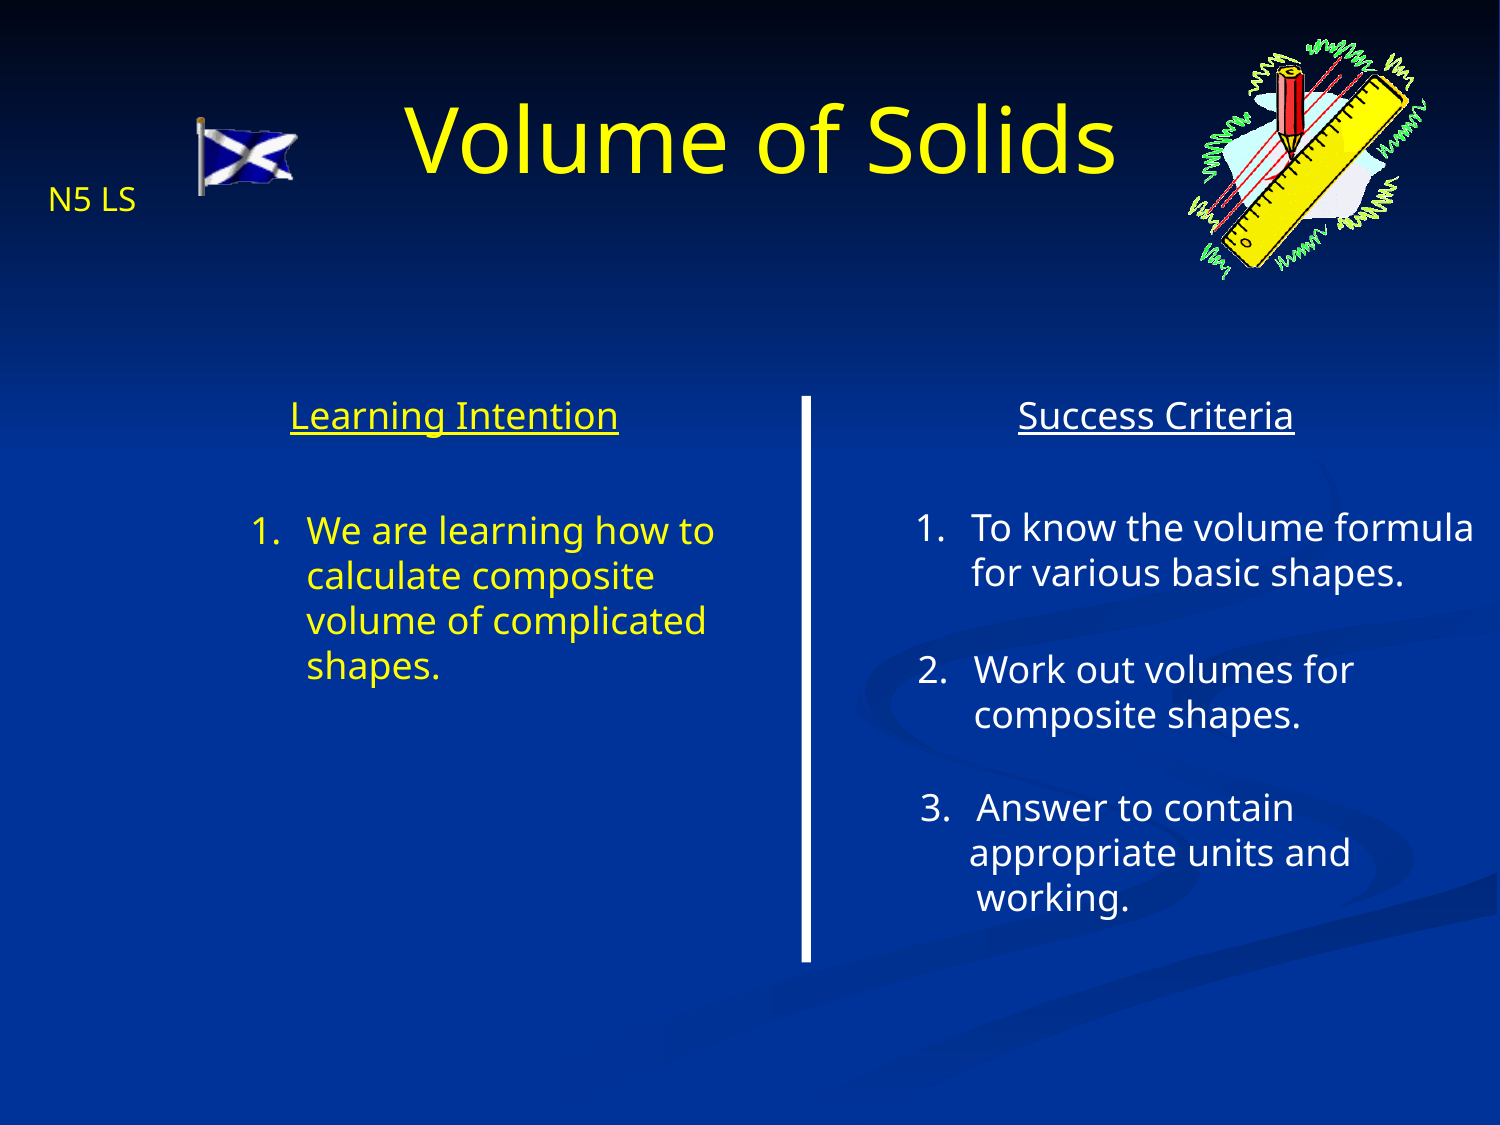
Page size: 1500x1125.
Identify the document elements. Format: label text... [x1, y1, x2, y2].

text_box To know the volume formula for various basic shapes. [824, 496, 1500, 637]
text_box We are learning how to calculate composite volume of complicated shapes. [160, 499, 798, 695]
text_box Answer to contain appropriate units and working. [905, 776, 1451, 926]
text_box Volume of Solids [171, 42, 1184, 231]
picture [1188, 38, 1426, 281]
text_box Success Criteria [1003, 384, 1310, 445]
picture [194, 116, 301, 196]
text_box Work out volumes for composite shapes. [902, 638, 1454, 744]
text_box Learning Intention [274, 384, 635, 445]
